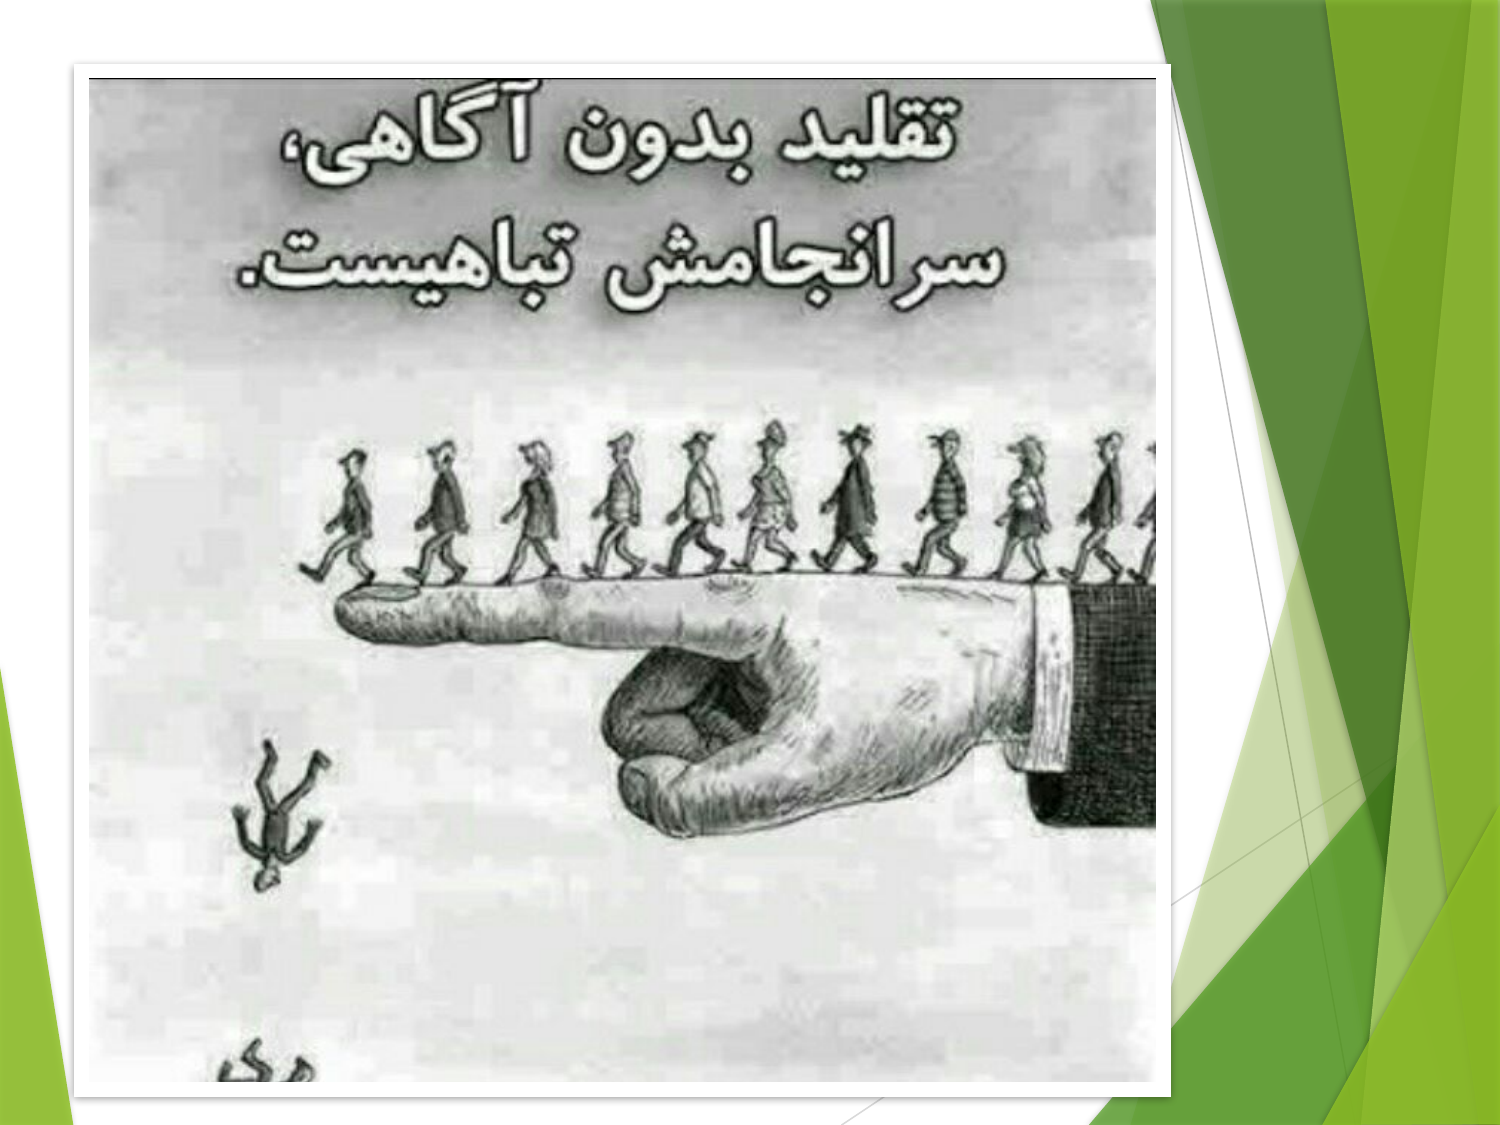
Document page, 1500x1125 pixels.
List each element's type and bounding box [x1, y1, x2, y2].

picture [87, 77, 1157, 1083]
